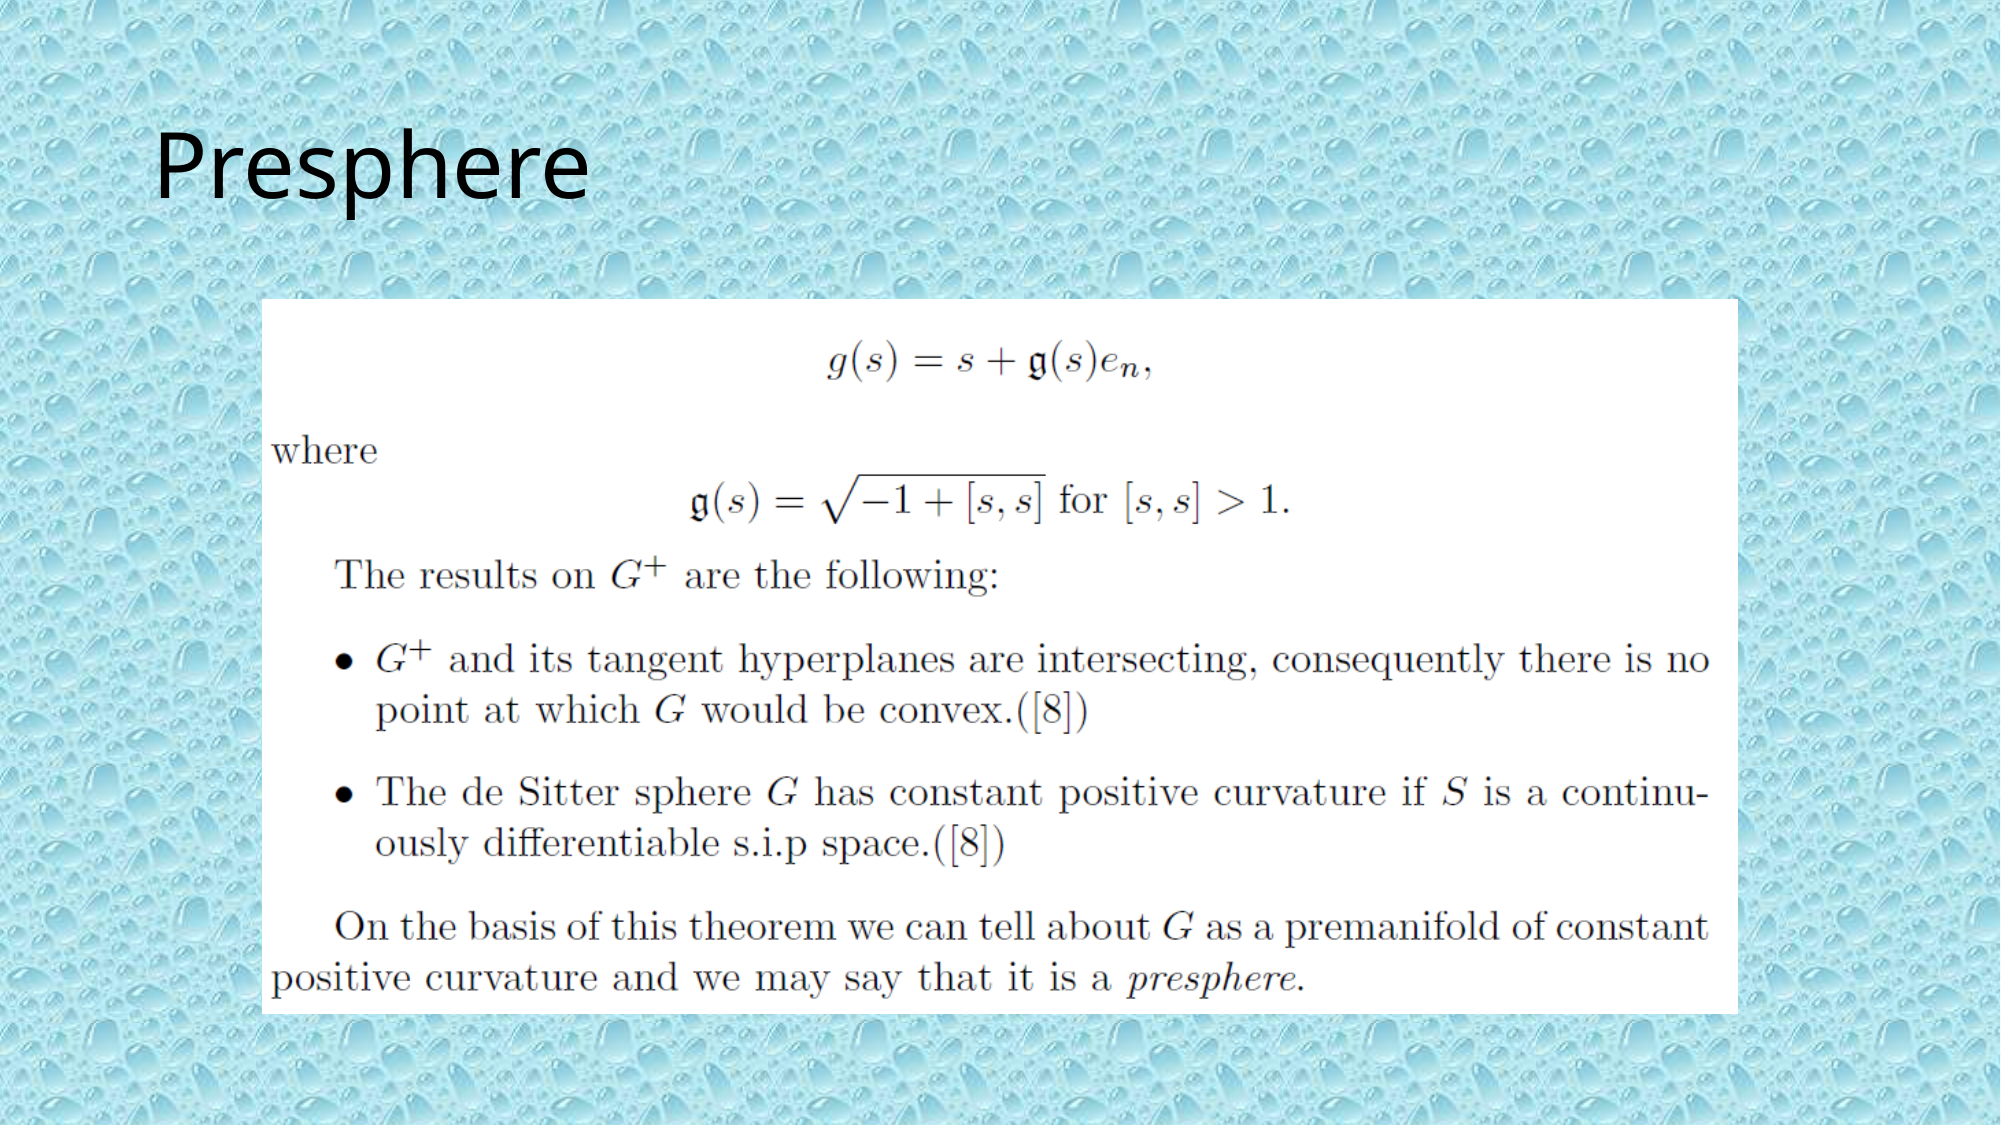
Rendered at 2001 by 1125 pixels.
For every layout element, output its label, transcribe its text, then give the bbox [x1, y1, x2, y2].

title Presphere [137, 59, 1863, 278]
picture [0, 0, 2001, 1125]
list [262, 299, 1738, 1014]
